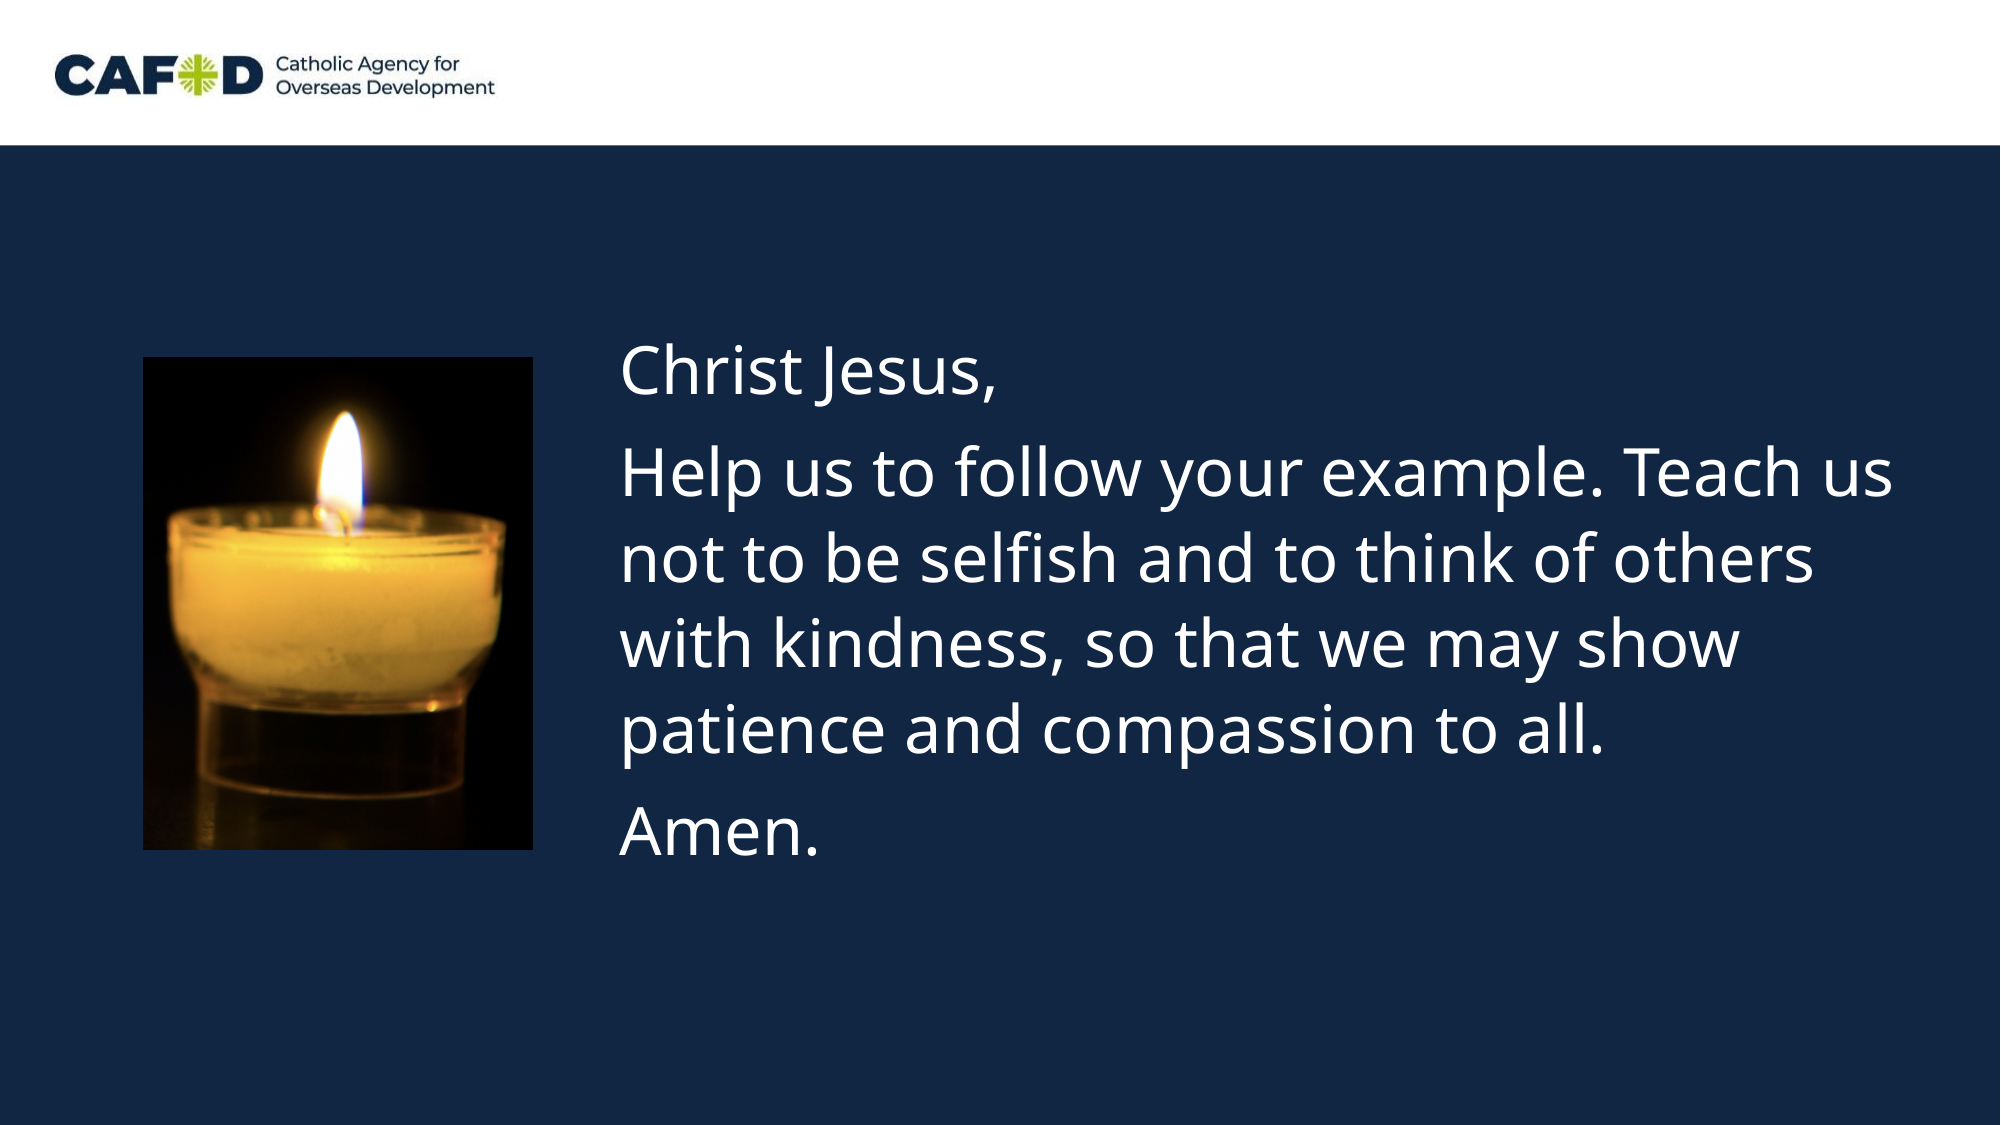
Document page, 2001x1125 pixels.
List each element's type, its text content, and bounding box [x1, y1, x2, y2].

picture [53, 53, 498, 99]
text_box Christ Jesus, Help us to follow your example. Teach us not to be selfish and to think of others with kindness, so that we may show patience and compassion to all. Amen. [604, 314, 1940, 877]
picture [143, 357, 533, 850]
